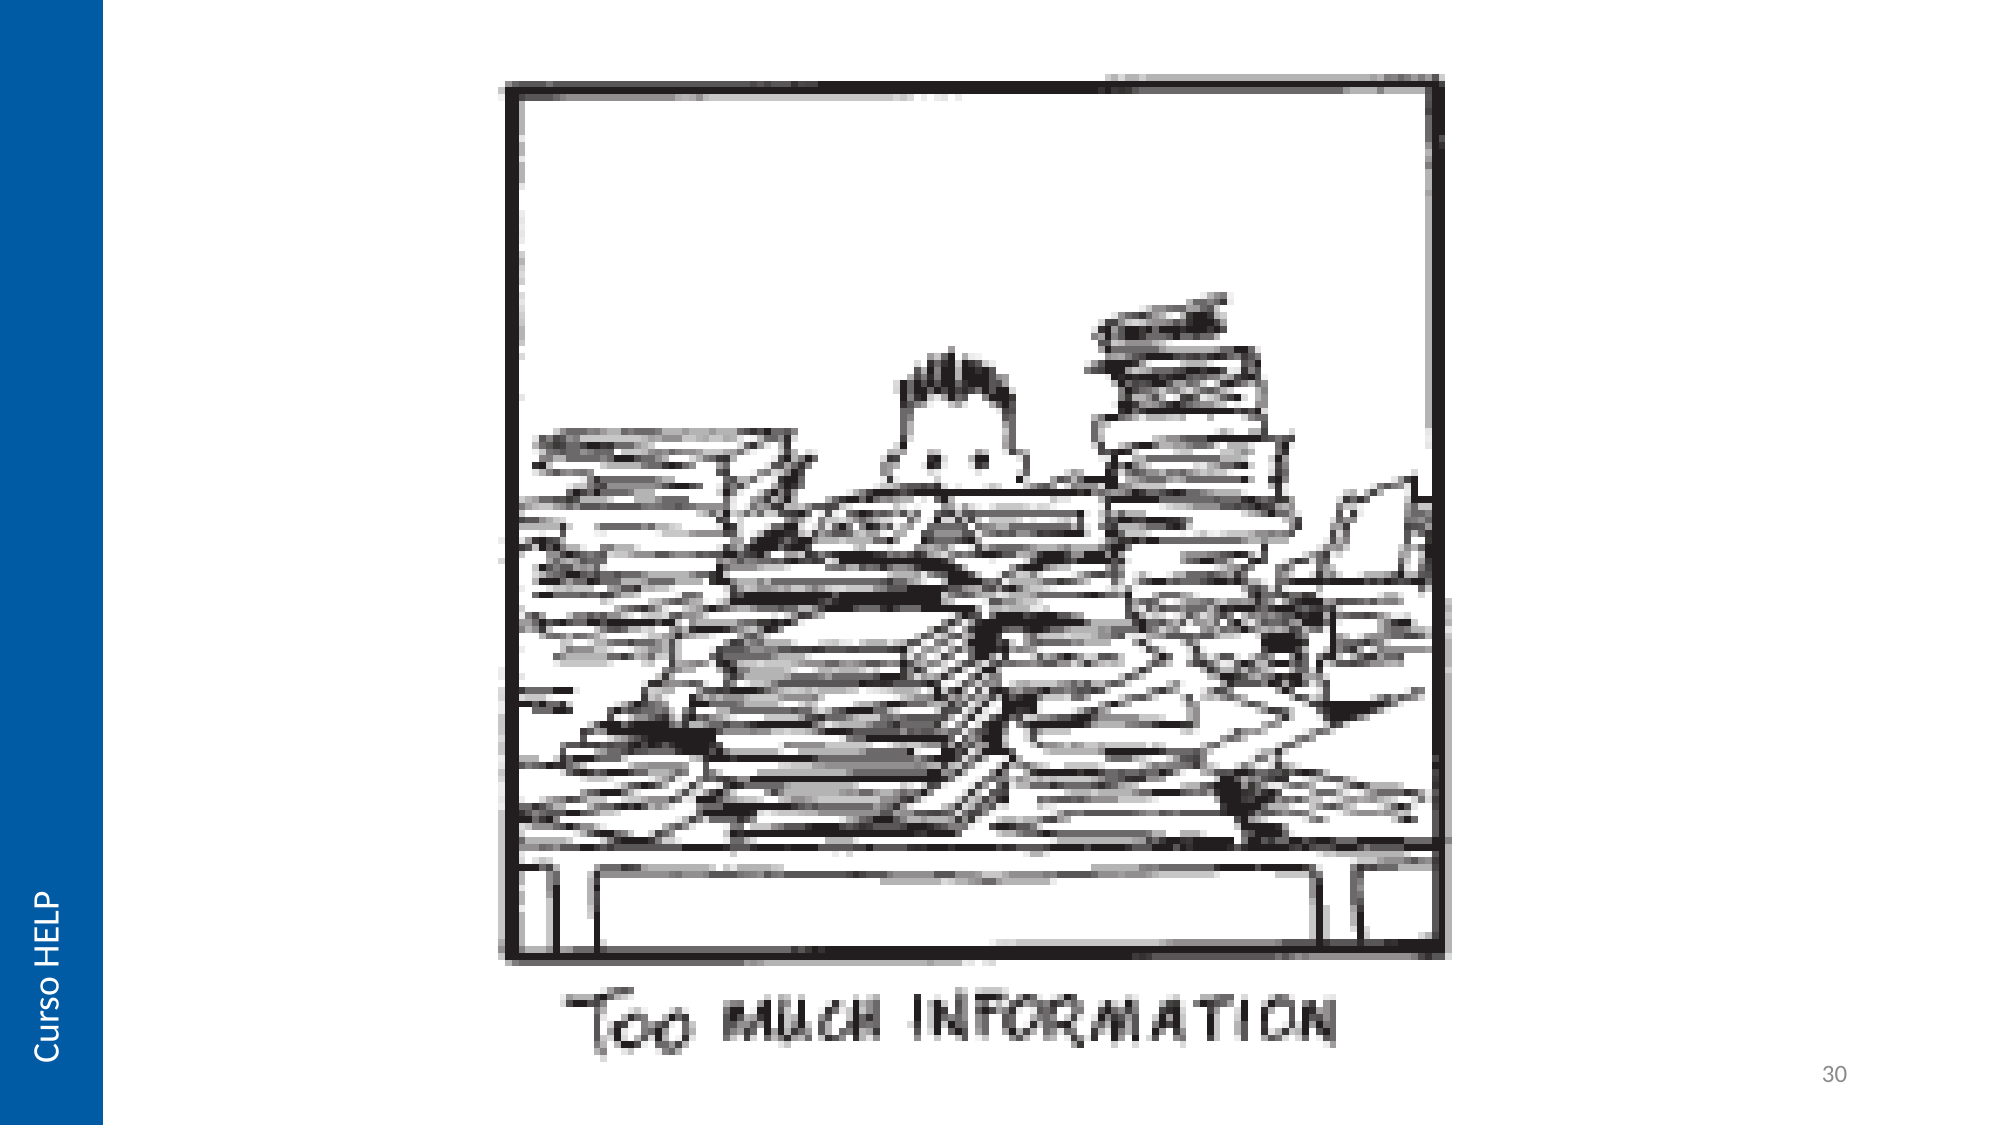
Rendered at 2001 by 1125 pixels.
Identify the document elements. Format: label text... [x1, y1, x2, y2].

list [451, 47, 1507, 1103]
text_box [0, 0, 104, 1125]
slide_number 30 [1507, 1042, 1863, 1103]
text_box Curso HELP [13, 841, 90, 1079]
